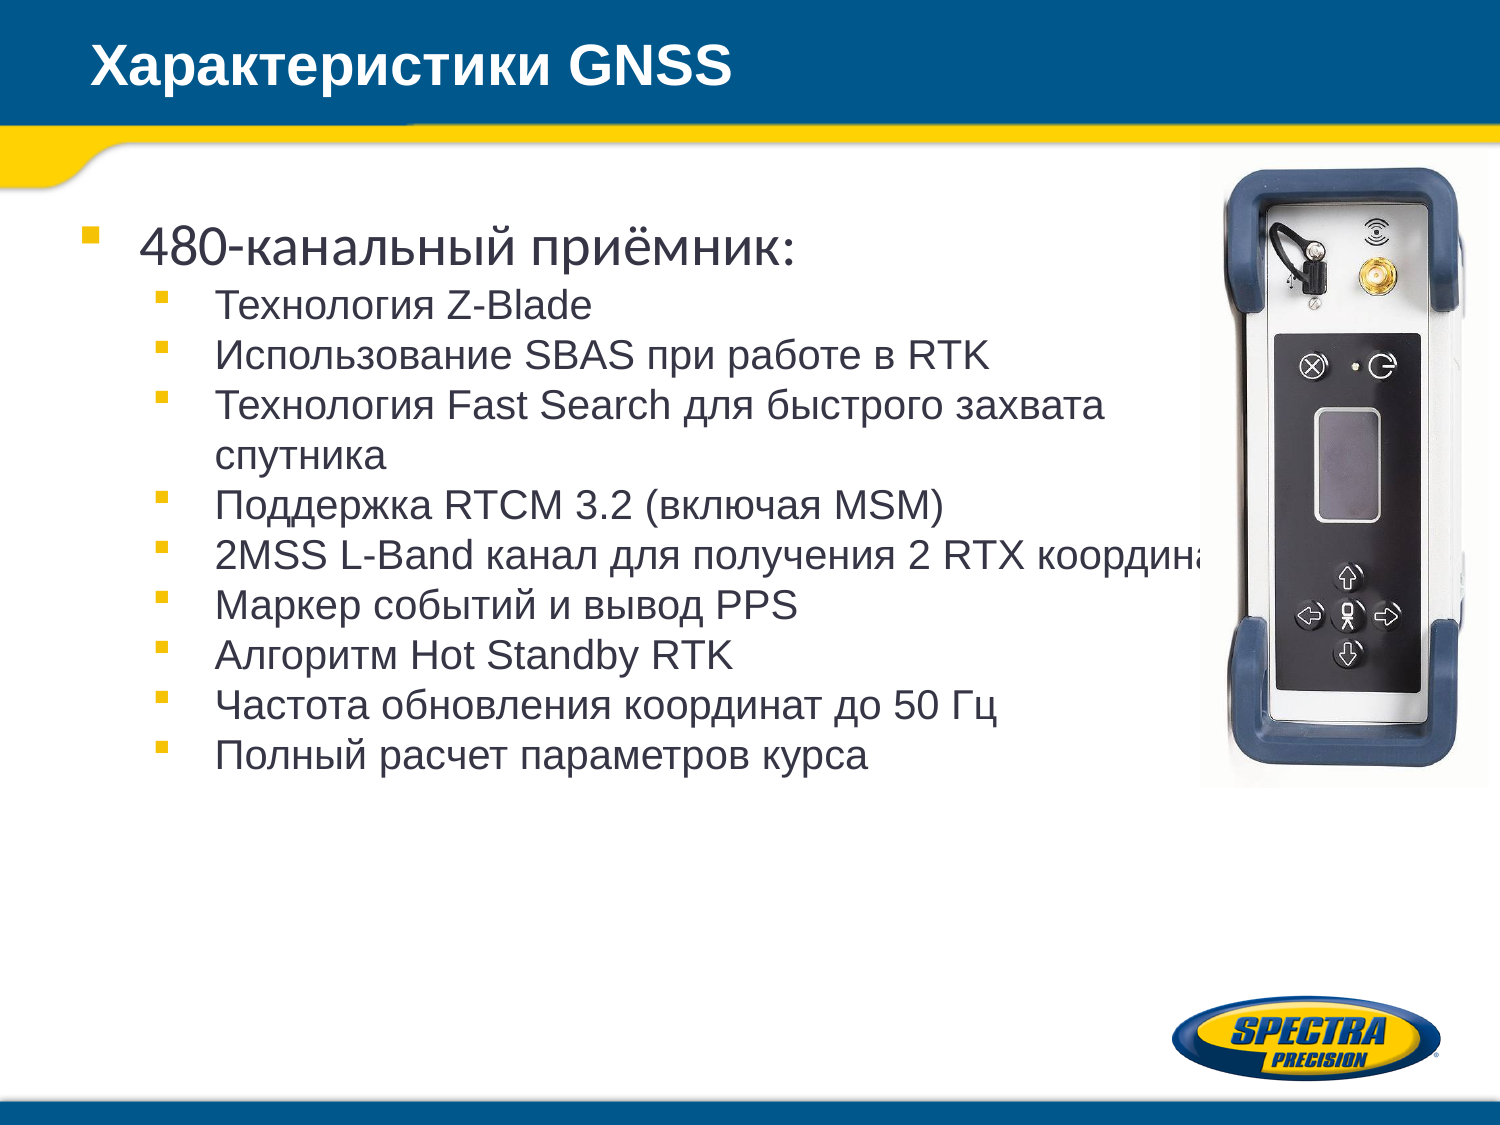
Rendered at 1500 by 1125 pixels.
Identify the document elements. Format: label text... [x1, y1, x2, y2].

picture [0, 0, 1500, 1125]
text_box 480-канальный приёмник: Технология Z-Blade Использование SBAS при работе в RTK Технология Fast Search для быстрого захвата спутника Поддержка RTCM 3.2 (включая MSM) 2MSS L-Band канал для получения 2 RTX координат Маркер событий и вывод PPS Алгоритм Hot Standby RTK Частота обновления координат до 50 Гц Полный расчет параметров курса [0, 200, 1194, 785]
title Характеристики GNSS [74, 0, 1438, 126]
